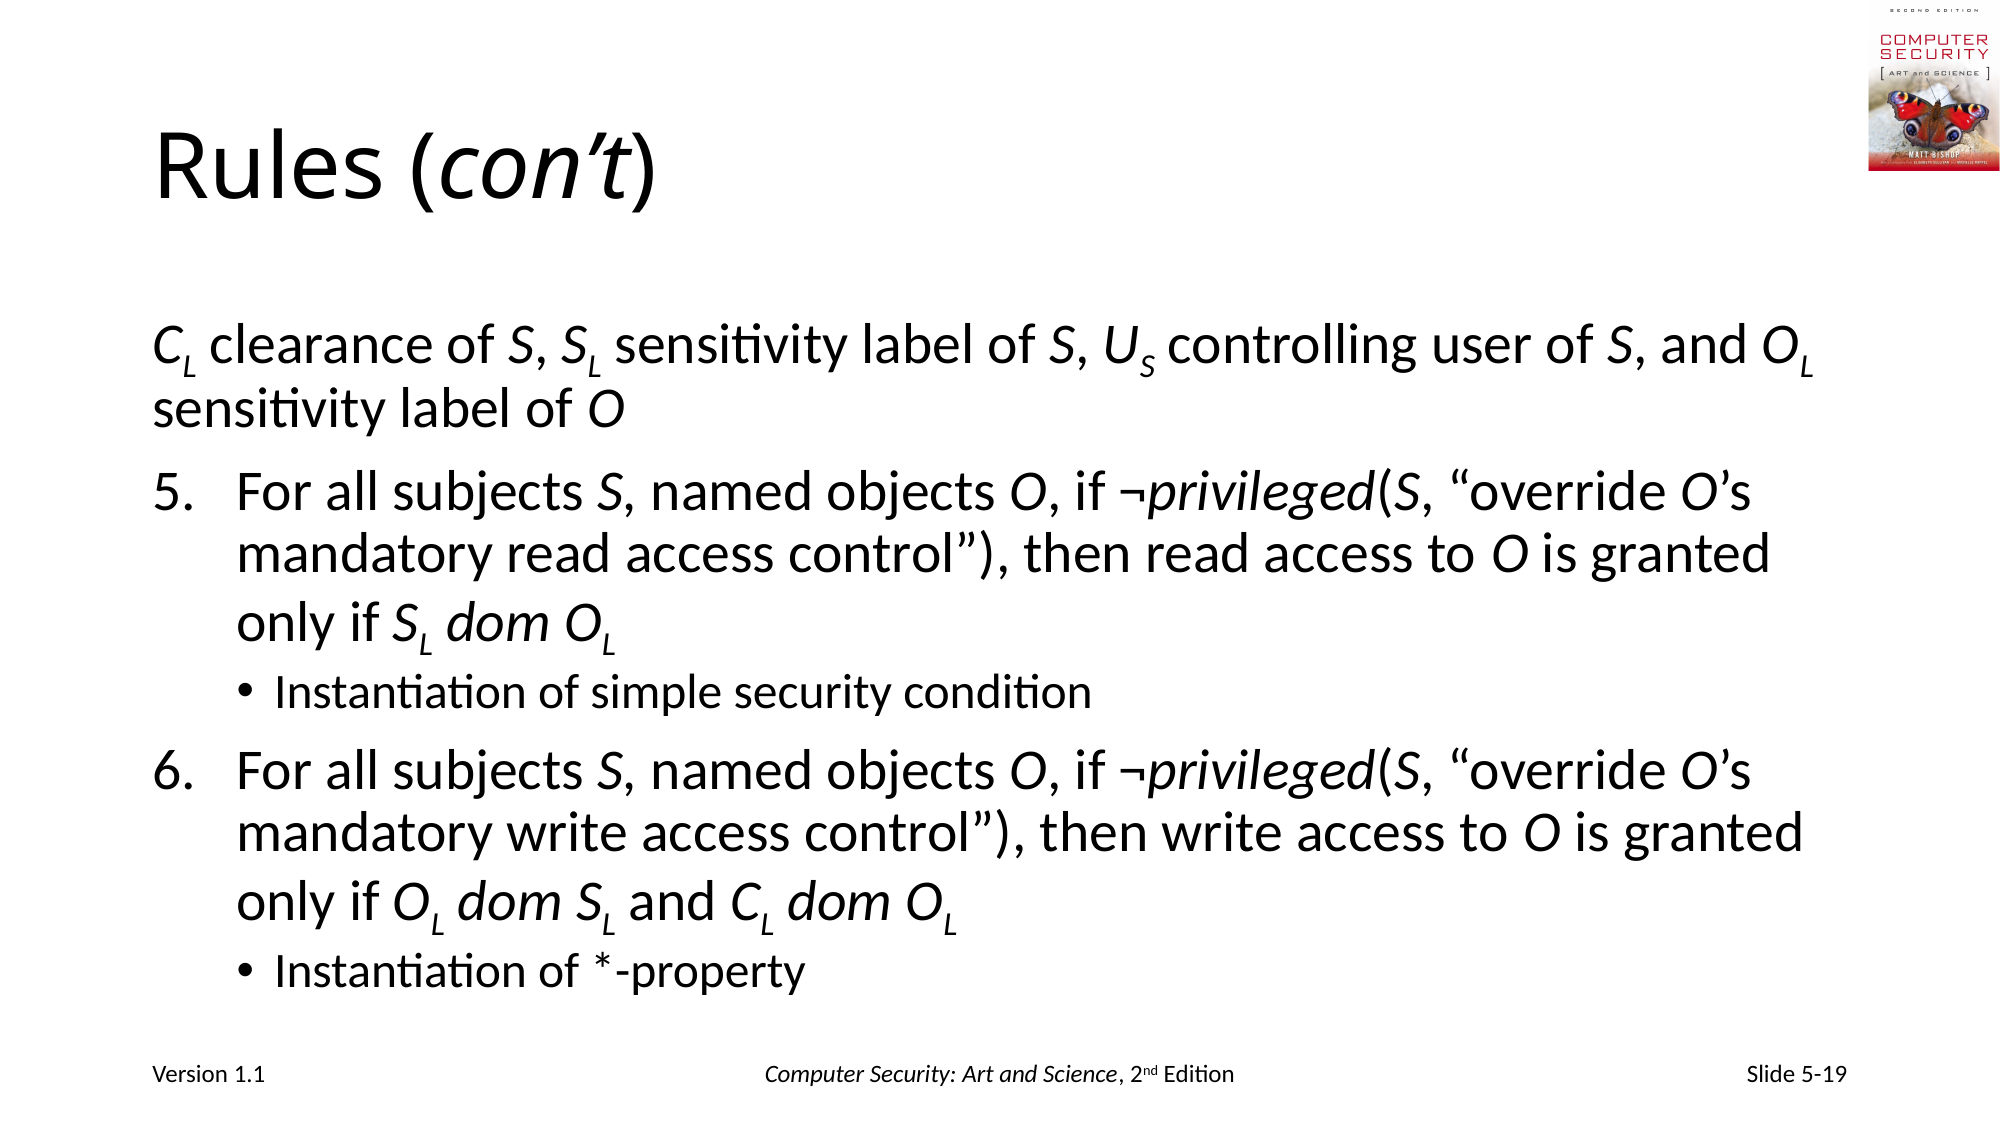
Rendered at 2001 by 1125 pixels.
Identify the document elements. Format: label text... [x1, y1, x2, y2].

slide_number Slide 5-19 [1412, 1042, 1863, 1103]
picture [1868, 0, 2000, 171]
slide_number Version 1.1 [137, 1042, 588, 1103]
title Rules (con’t) [137, 59, 1863, 278]
footer Computer Security: Art and Science, 2nd Edition [662, 1042, 1338, 1103]
list CL clearance of S, SL sensitivity label of S, US controlling user of S, and OL sensitivity label of O For all subjects S, named objects O, if ¬privileged(S, “override O’s mandatory read access control”), then read access to O is granted only if SL dom OL Instantiation of simple security condition For all subjects S, named objects O, if ¬privileged(S, “override O’s mandatory write access control”), then write access to O is granted only if OL dom SL and CL dom OL Instantiation of *-property [137, 299, 1863, 1014]
